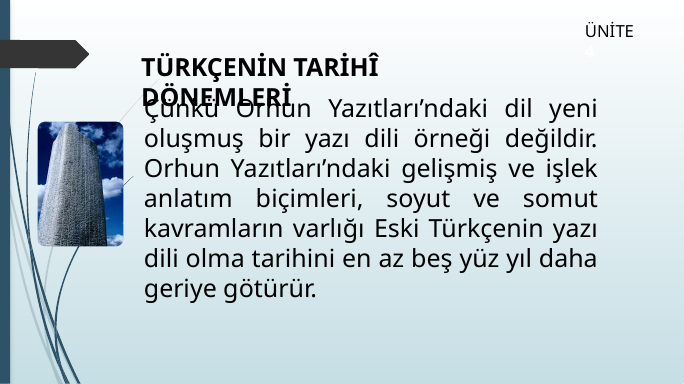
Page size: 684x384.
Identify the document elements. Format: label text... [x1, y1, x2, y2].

text_box TÜRKÇENİN TARİHÎ DÖNEMLERİ [126, 44, 519, 140]
text_box ÜNİTE 4 [578, 17, 661, 65]
picture [37, 121, 124, 247]
text_box Çünkü Orhun Yazıtları’ndaki dil yeni oluşmuş bir yazı dili örneği değildir. Orhun Yazıtları’ndaki gelişmiş ve işlek anlatım biçimleri, soyut ve somut kavramların varlığı Eski Türkçenin yazı dili olma tarihini en az beş yüz yıl daha geriye götürür. [129, 85, 614, 310]
